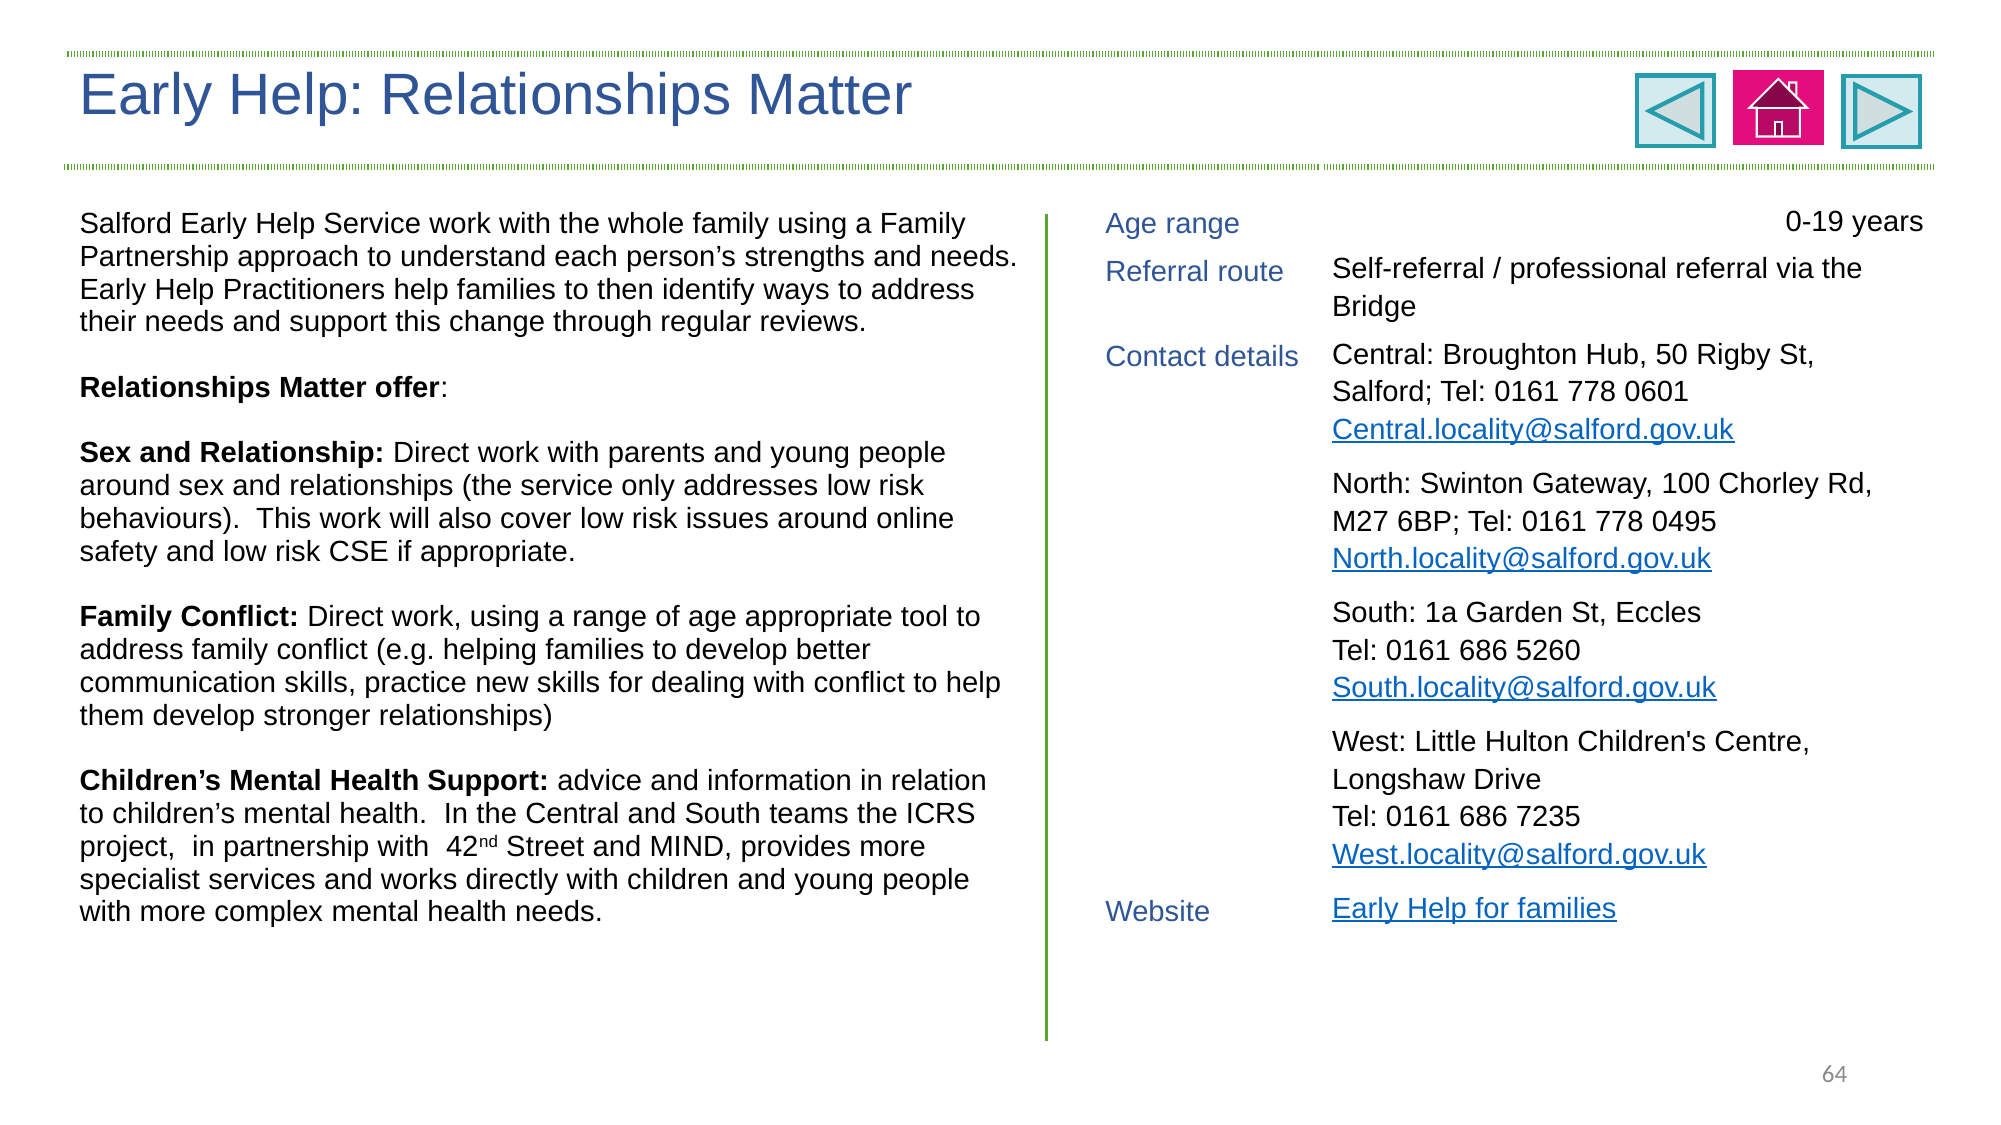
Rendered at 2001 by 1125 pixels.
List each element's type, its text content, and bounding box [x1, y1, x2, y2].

table_cell Referral route [1091, 248, 1321, 333]
text_box [1730, 68, 1826, 147]
table_cell 0-19 years [1322, 167, 1935, 247]
table_cell Early Help for families [1322, 888, 1935, 948]
table_cell Website [1091, 888, 1321, 948]
table_cell Salford Early Help Service work with the whole family using a Family Partnership approach to understand each person’s strengths and needs. Early Help Practitioners help families to then identify ways to address their needs and support this change through regular reviews. Relationships Matter offer: Sex and Relationship: Direct work with parents and young people around sex and relationships (the service only addresses low risk behaviours). This work will also cover low risk issues around online safety and low risk CSE if appropriate. Family Conflict: Direct work, using a range of age appropriate tool to address family conflict (e.g. helping families to develop better communication skills, practice new skills for dealing with conflict to help them develop stronger relationships) Children’s Mental Health Support: advice and information in relation to children’s mental health. In the Central and South teams the ICRS project, in partnership with 42nd Street and MIND, provides more specialist services and works directly with children and young people with more complex mental health needs. [65, 167, 1090, 948]
table_cell Central: Broughton Hub, 50 Rigby St, Salford; Tel: 0161 778 0601 Central.locality@salford.gov.uk North: Swinton Gateway, 100 Chorley Rd, M27 6BP; Tel: 0161 778 0495 North.locality@salford.gov.uk South: 1a Garden St, Eccles Tel: 0161 686 5260 South.locality@salford.gov.uk West: Little Hulton Children's Centre, Longshaw Drive Tel: 0161 686 7235 West.locality@salford.gov.uk [1322, 334, 1935, 887]
table_cell Age range [1091, 167, 1321, 247]
table_cell Self-referral / professional referral via the Bridge [1322, 248, 1935, 333]
table_header Early Help: Relationships Matter [65, 54, 1935, 167]
text_box [1636, 74, 1715, 147]
text_box [1842, 75, 1921, 148]
table_cell Contact details [1091, 334, 1321, 887]
slide_number 64 [1412, 1042, 1863, 1103]
